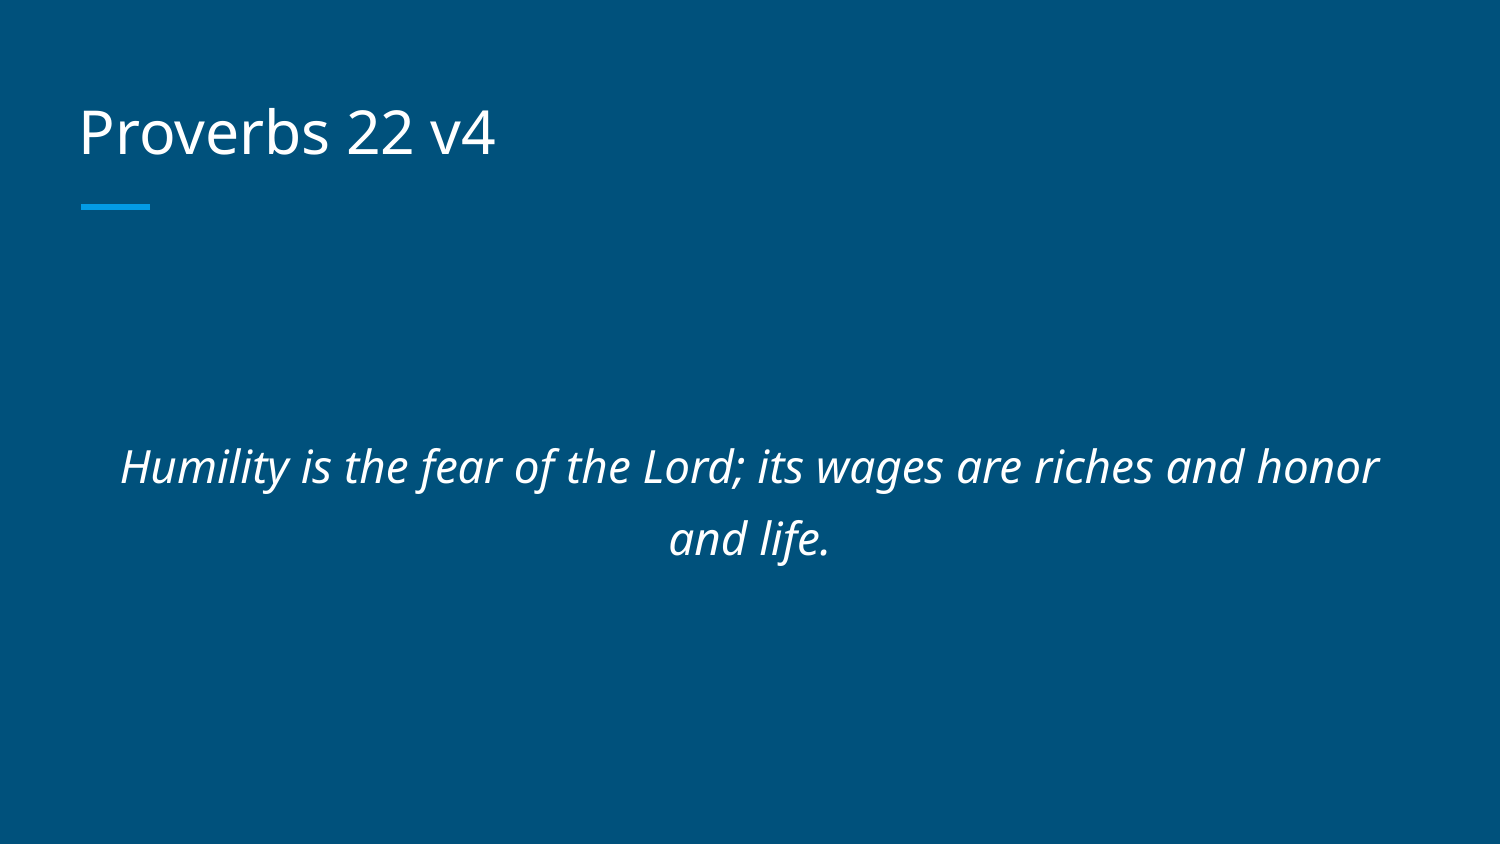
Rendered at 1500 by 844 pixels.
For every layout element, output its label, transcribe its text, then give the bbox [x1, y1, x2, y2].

title Proverbs 22 v4 [63, 75, 1437, 188]
list Humility is the fear of the Lord; its wages are riches and honor and life. [63, 244, 1437, 750]
